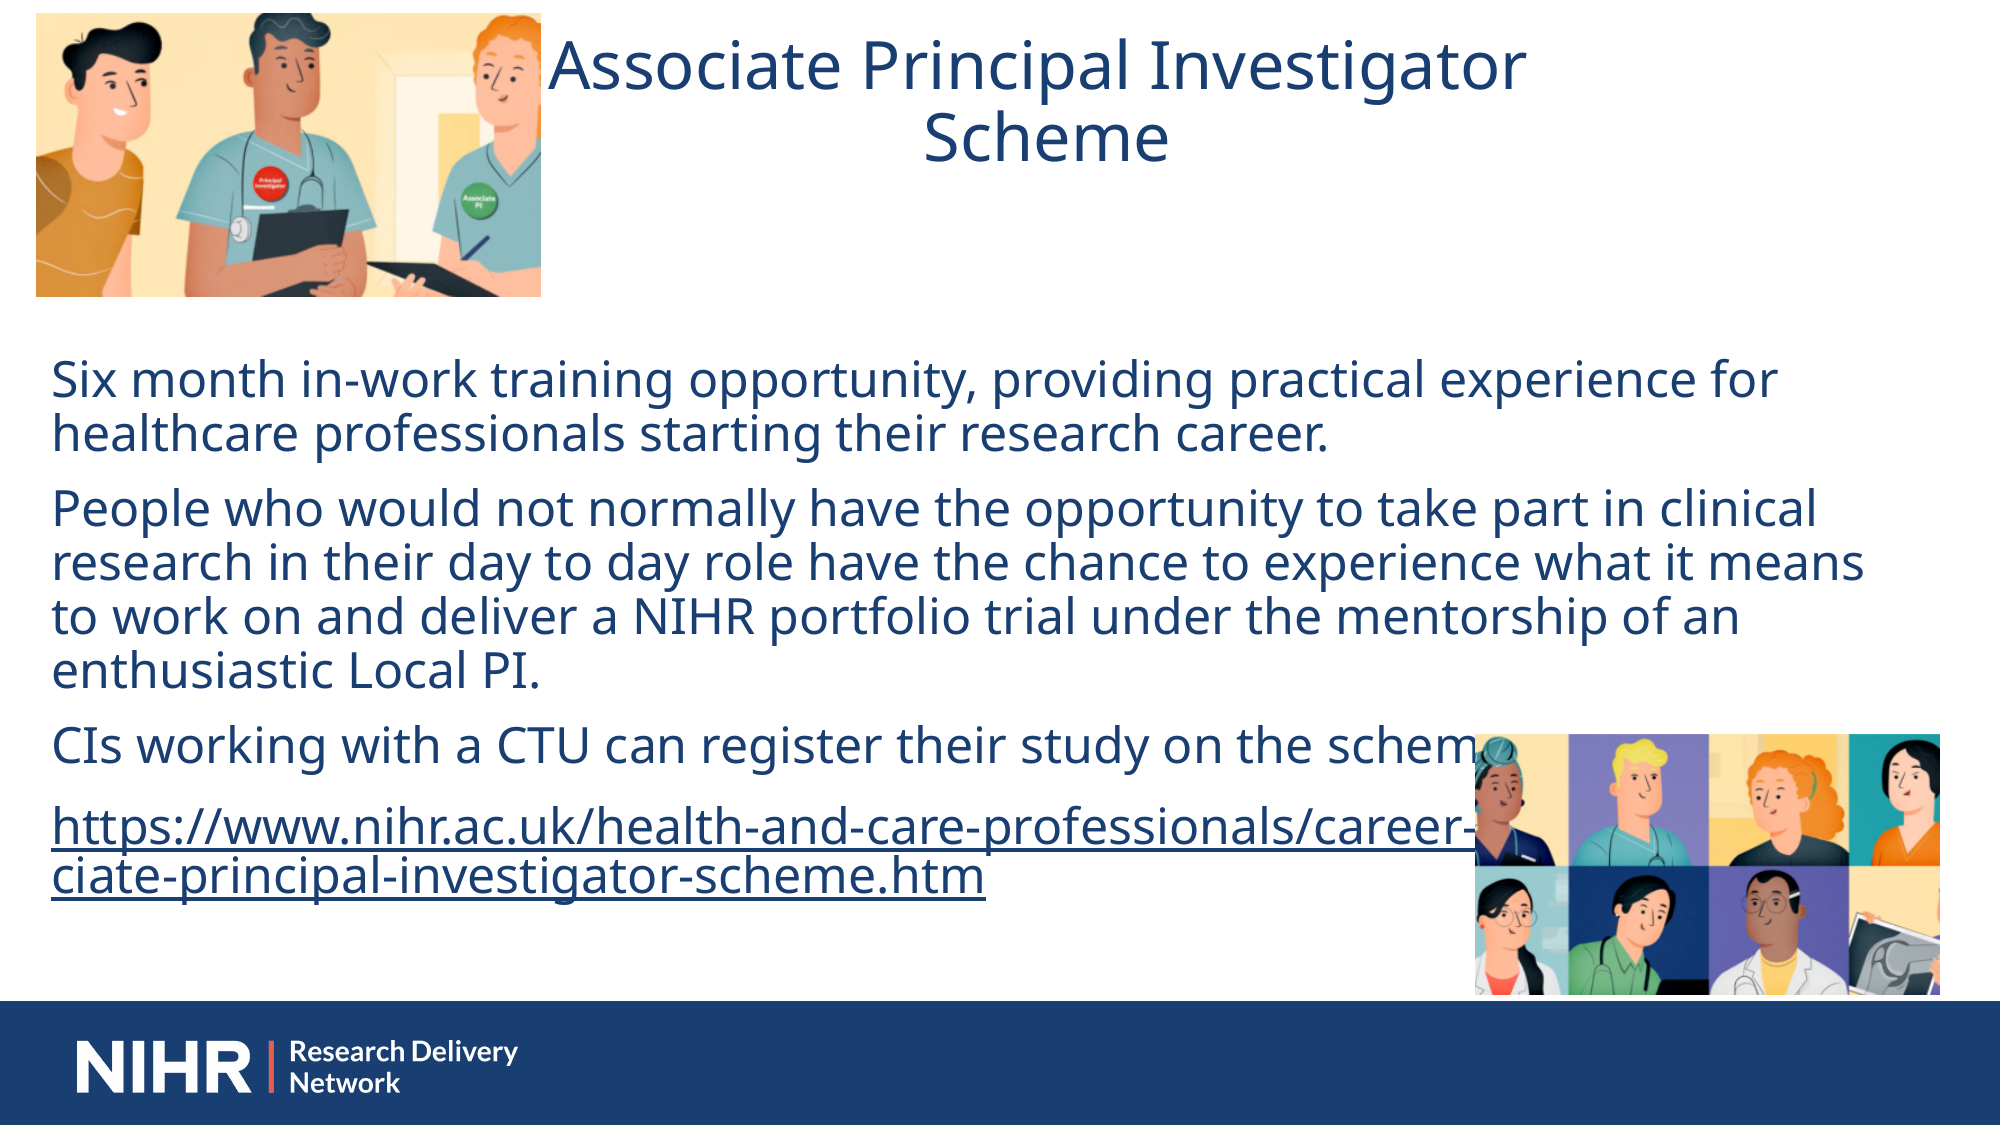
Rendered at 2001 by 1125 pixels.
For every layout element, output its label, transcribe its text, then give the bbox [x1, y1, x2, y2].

picture [1475, 733, 1940, 995]
picture [77, 1040, 518, 1093]
text_box Associate Principal Investigator Scheme [544, 33, 1970, 176]
picture [35, 13, 541, 298]
text_box Six month in-work training opportunity, providing practical experience for healthcare professionals starting their research career. People who would not normally have the opportunity to take part in clinical research in their day to day role have the chance to experience what it means to work on and deliver a NIHR portfolio trial under the mentorship of an enthusiastic Local PI. CIs working with a CTU can register their study on the scheme https://www.nihr.ac.uk/health-and-care-professionals/career-development/associate-principal-investigator-scheme.htm [35, 266, 1940, 898]
